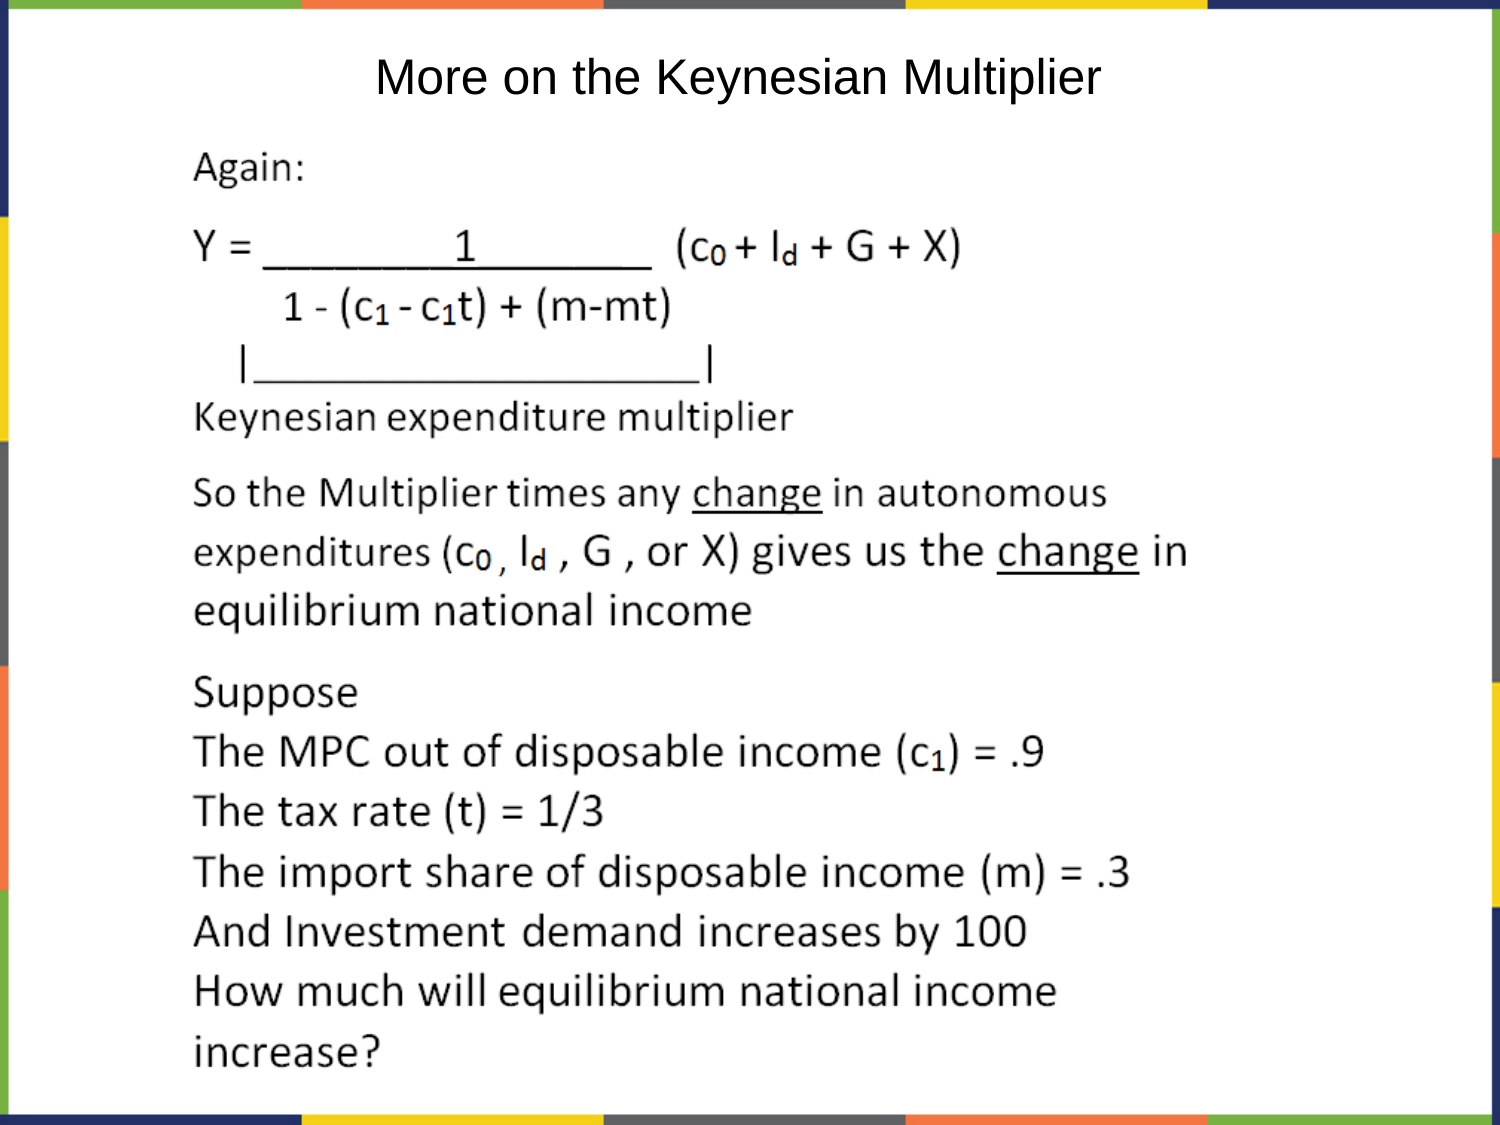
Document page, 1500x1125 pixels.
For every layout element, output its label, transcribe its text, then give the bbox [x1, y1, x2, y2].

text_box More on the Keynesian Multiplier [360, 37, 1118, 112]
picture [0, 0, 1500, 1125]
